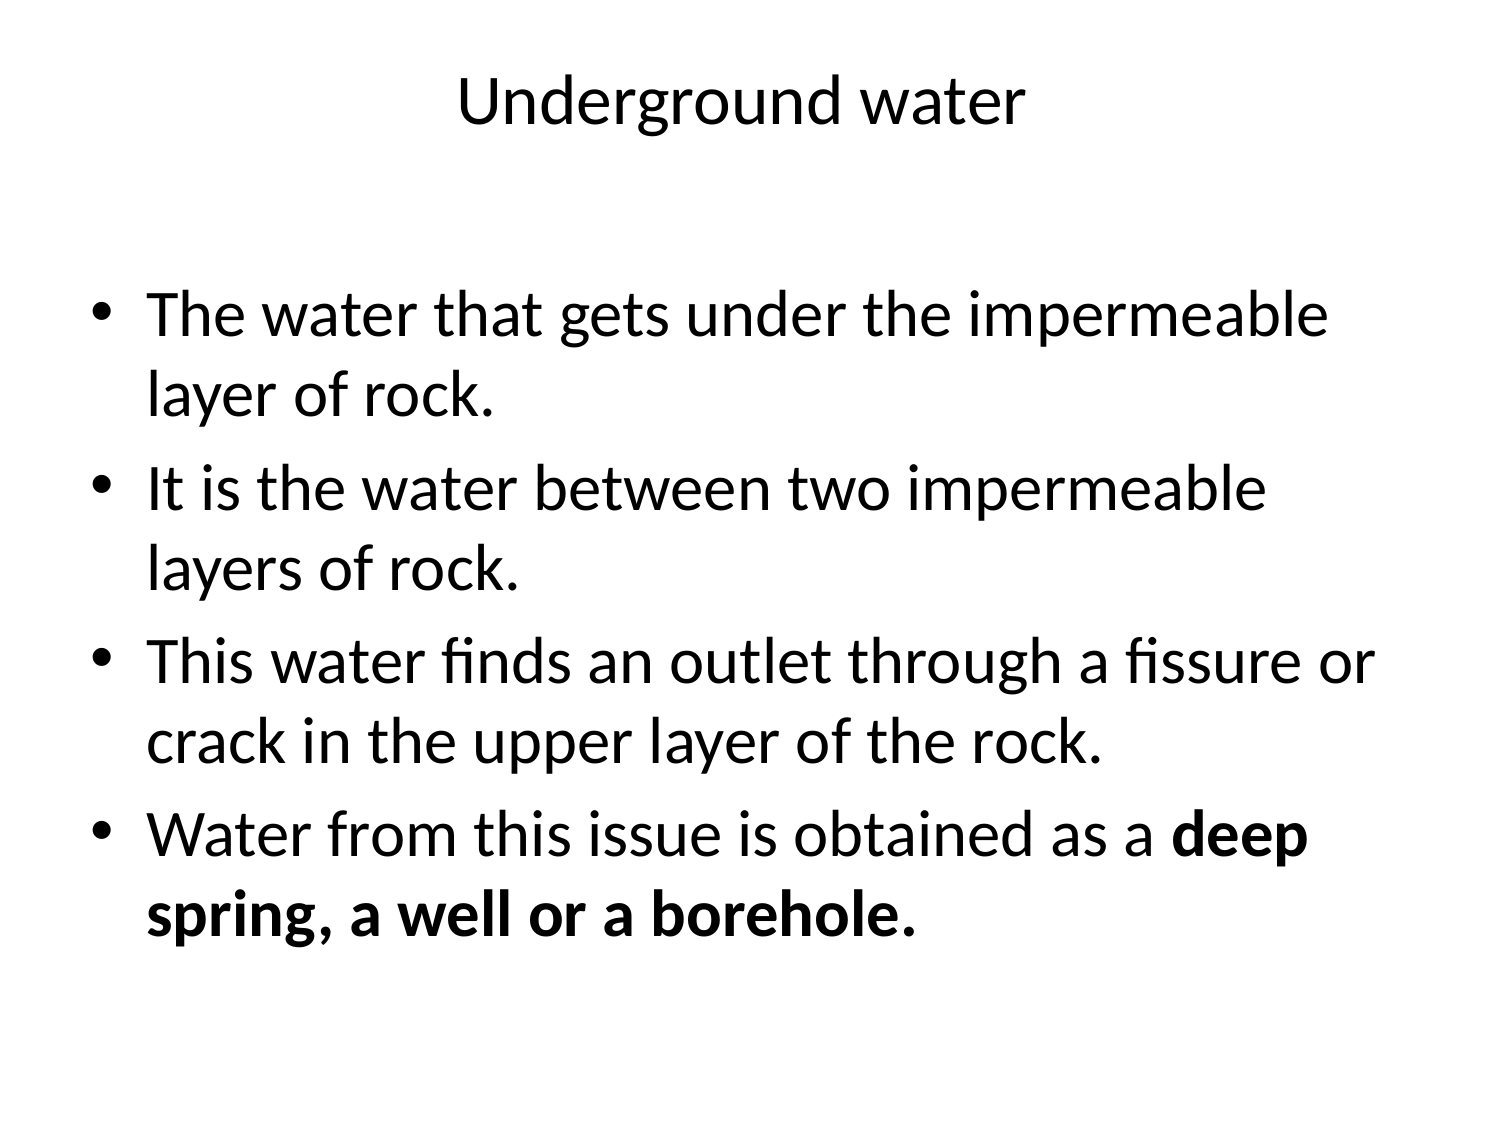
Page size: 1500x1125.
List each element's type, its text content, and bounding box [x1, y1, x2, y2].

title Underground water [75, 45, 1425, 233]
list The water that gets under the impermeable layer of rock. It is the water between two impermeable layers of rock. This water finds an outlet through a fissure or crack in the upper layer of the rock. Water from this issue is obtained as a deep spring, a well or a borehole. [75, 262, 1425, 1005]
